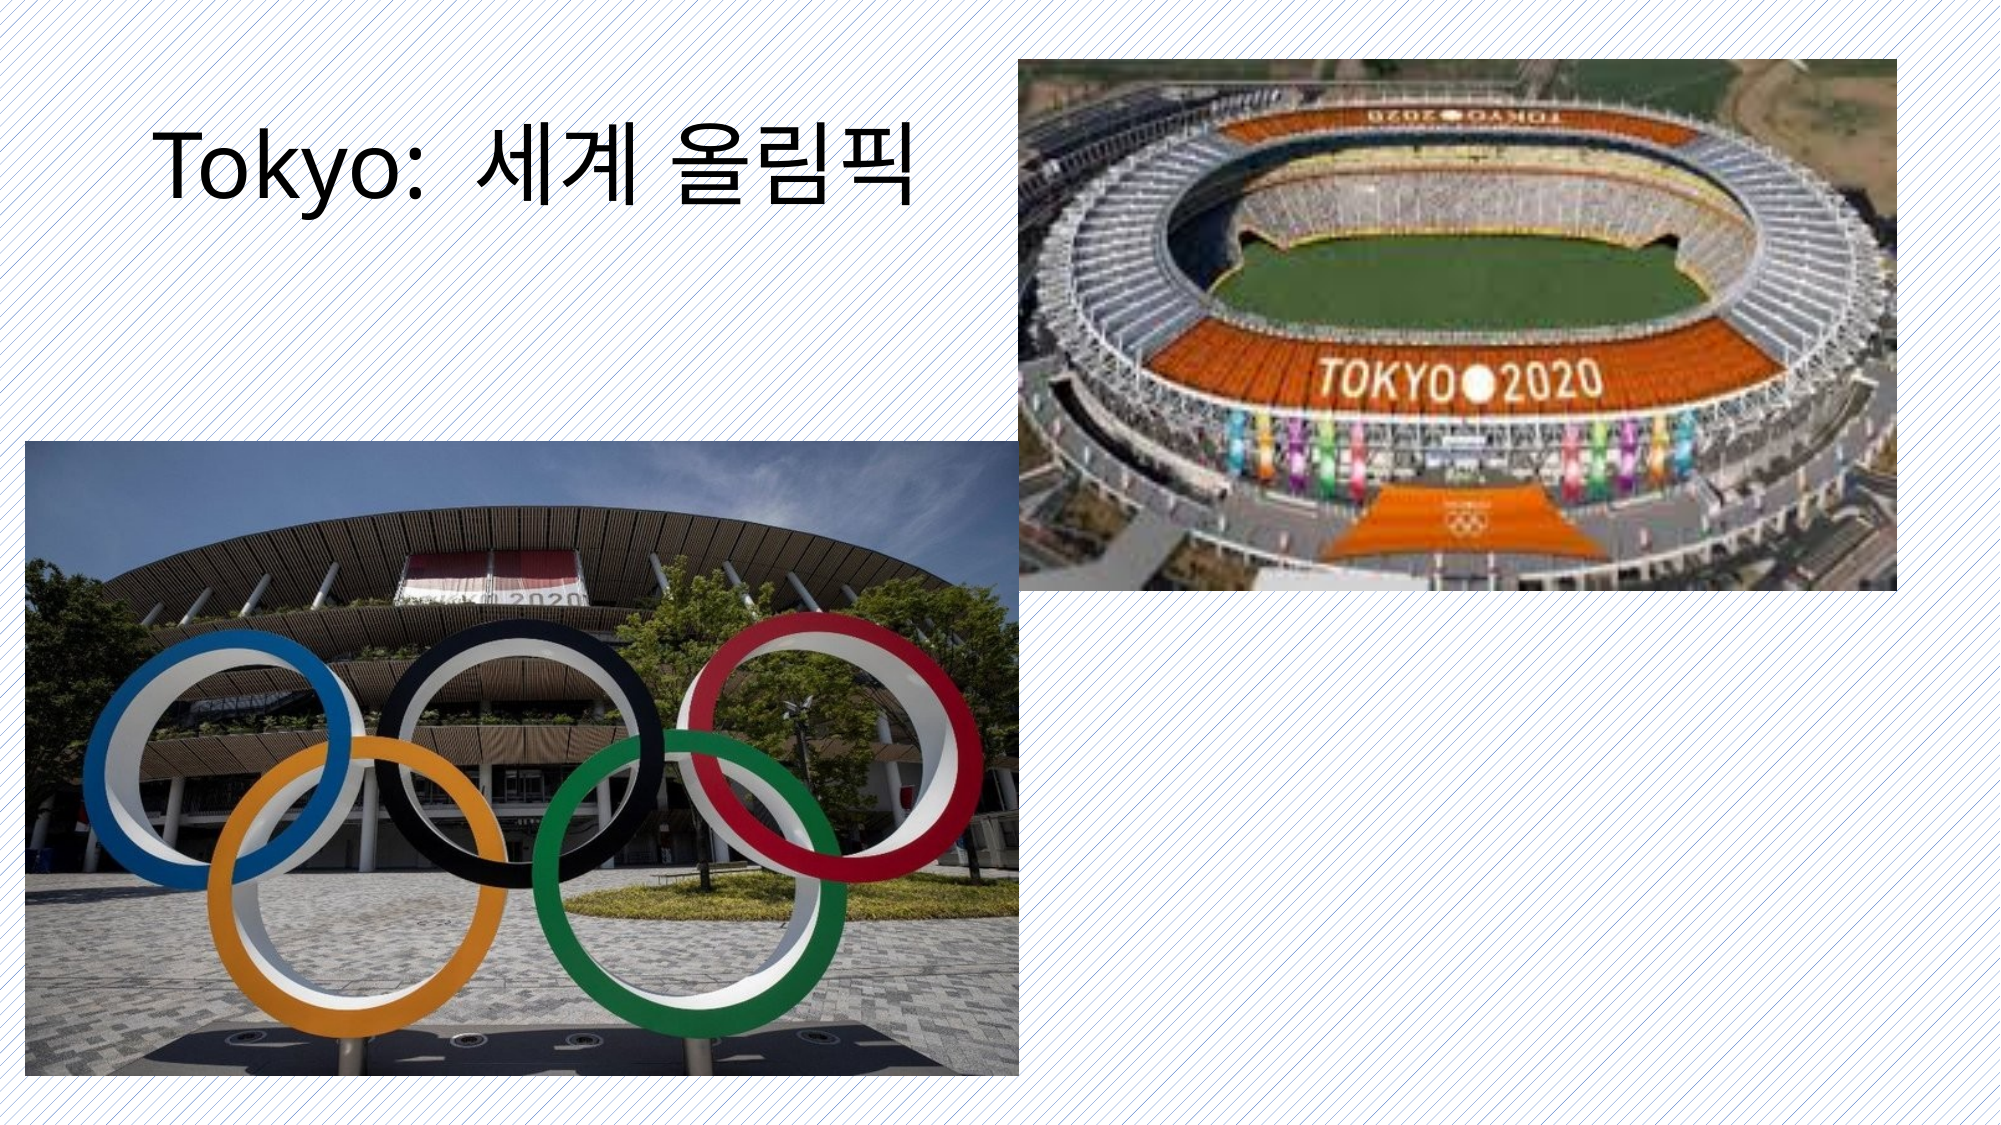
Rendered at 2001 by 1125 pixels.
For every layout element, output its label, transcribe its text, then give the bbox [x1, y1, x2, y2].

title Tokyo: 세계 올림픽 [137, 59, 1018, 278]
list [1018, 59, 1897, 591]
picture [25, 441, 1019, 1076]
